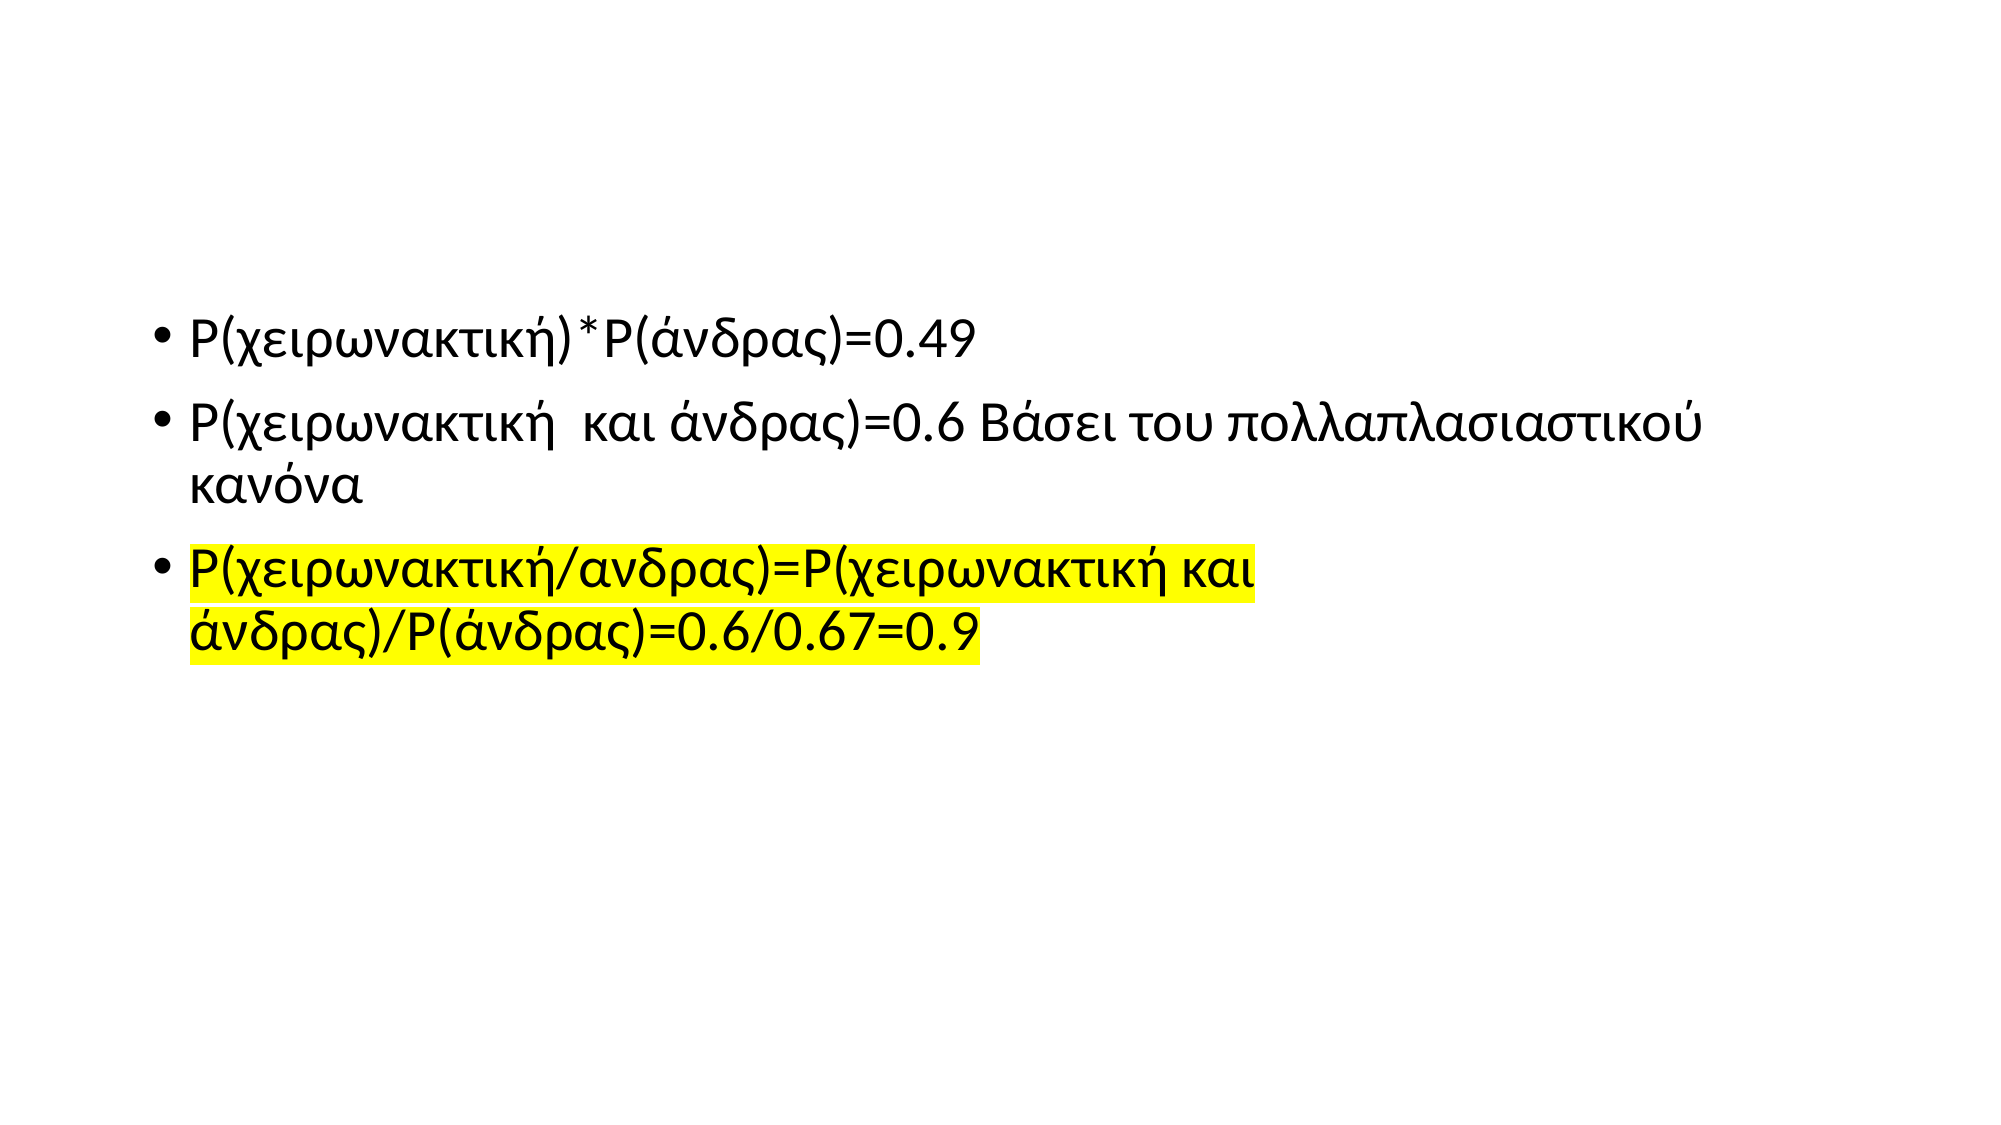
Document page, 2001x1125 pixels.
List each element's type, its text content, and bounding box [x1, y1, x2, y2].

list P(χειρωνακτική)*P(άνδρας)=0.49 P(χειρωνακτική και άνδρας)=0.6 Βάσει του πολλαπλασιαστικού κανόνα P(χειρωνακτική/ανδρας)=P(χειρωνακτική και άνδρας)/P(άνδρας)=0.6/0.67=0.9 [137, 299, 1863, 1014]
